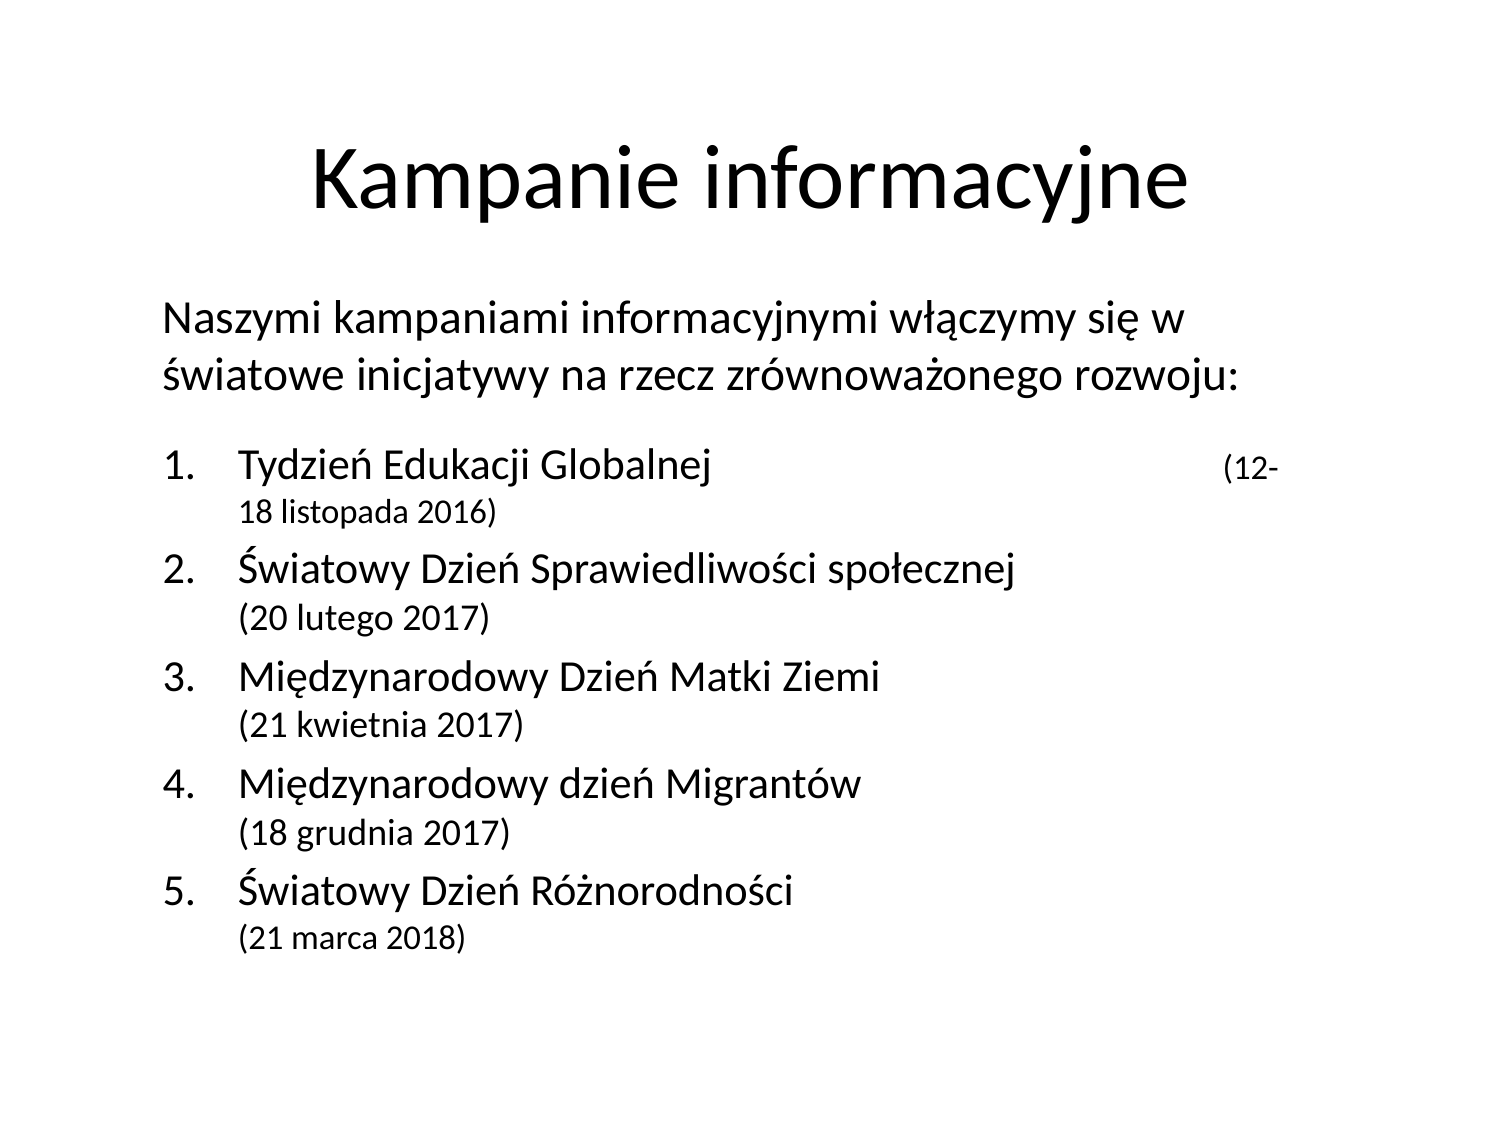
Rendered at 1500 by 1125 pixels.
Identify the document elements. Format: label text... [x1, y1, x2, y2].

title Kampanie informacyjne [53, 78, 1450, 266]
list Naszymi kampaniami informacyjnymi włączymy się w światowe inicjatywy na rzecz zrównoważonego rozwoju: Tydzień Edukacji Globalnej (12-18 listopada 2016) Światowy Dzień Sprawiedliwości społecznej (20 lutego 2017) Międzynarodowy Dzień Matki Ziemi (21 kwietnia 2017) Międzynarodowy dzień Migrantów (18 grudnia 2017) Światowy Dzień Różnorodności (21 marca 2018) [147, 278, 1329, 976]
